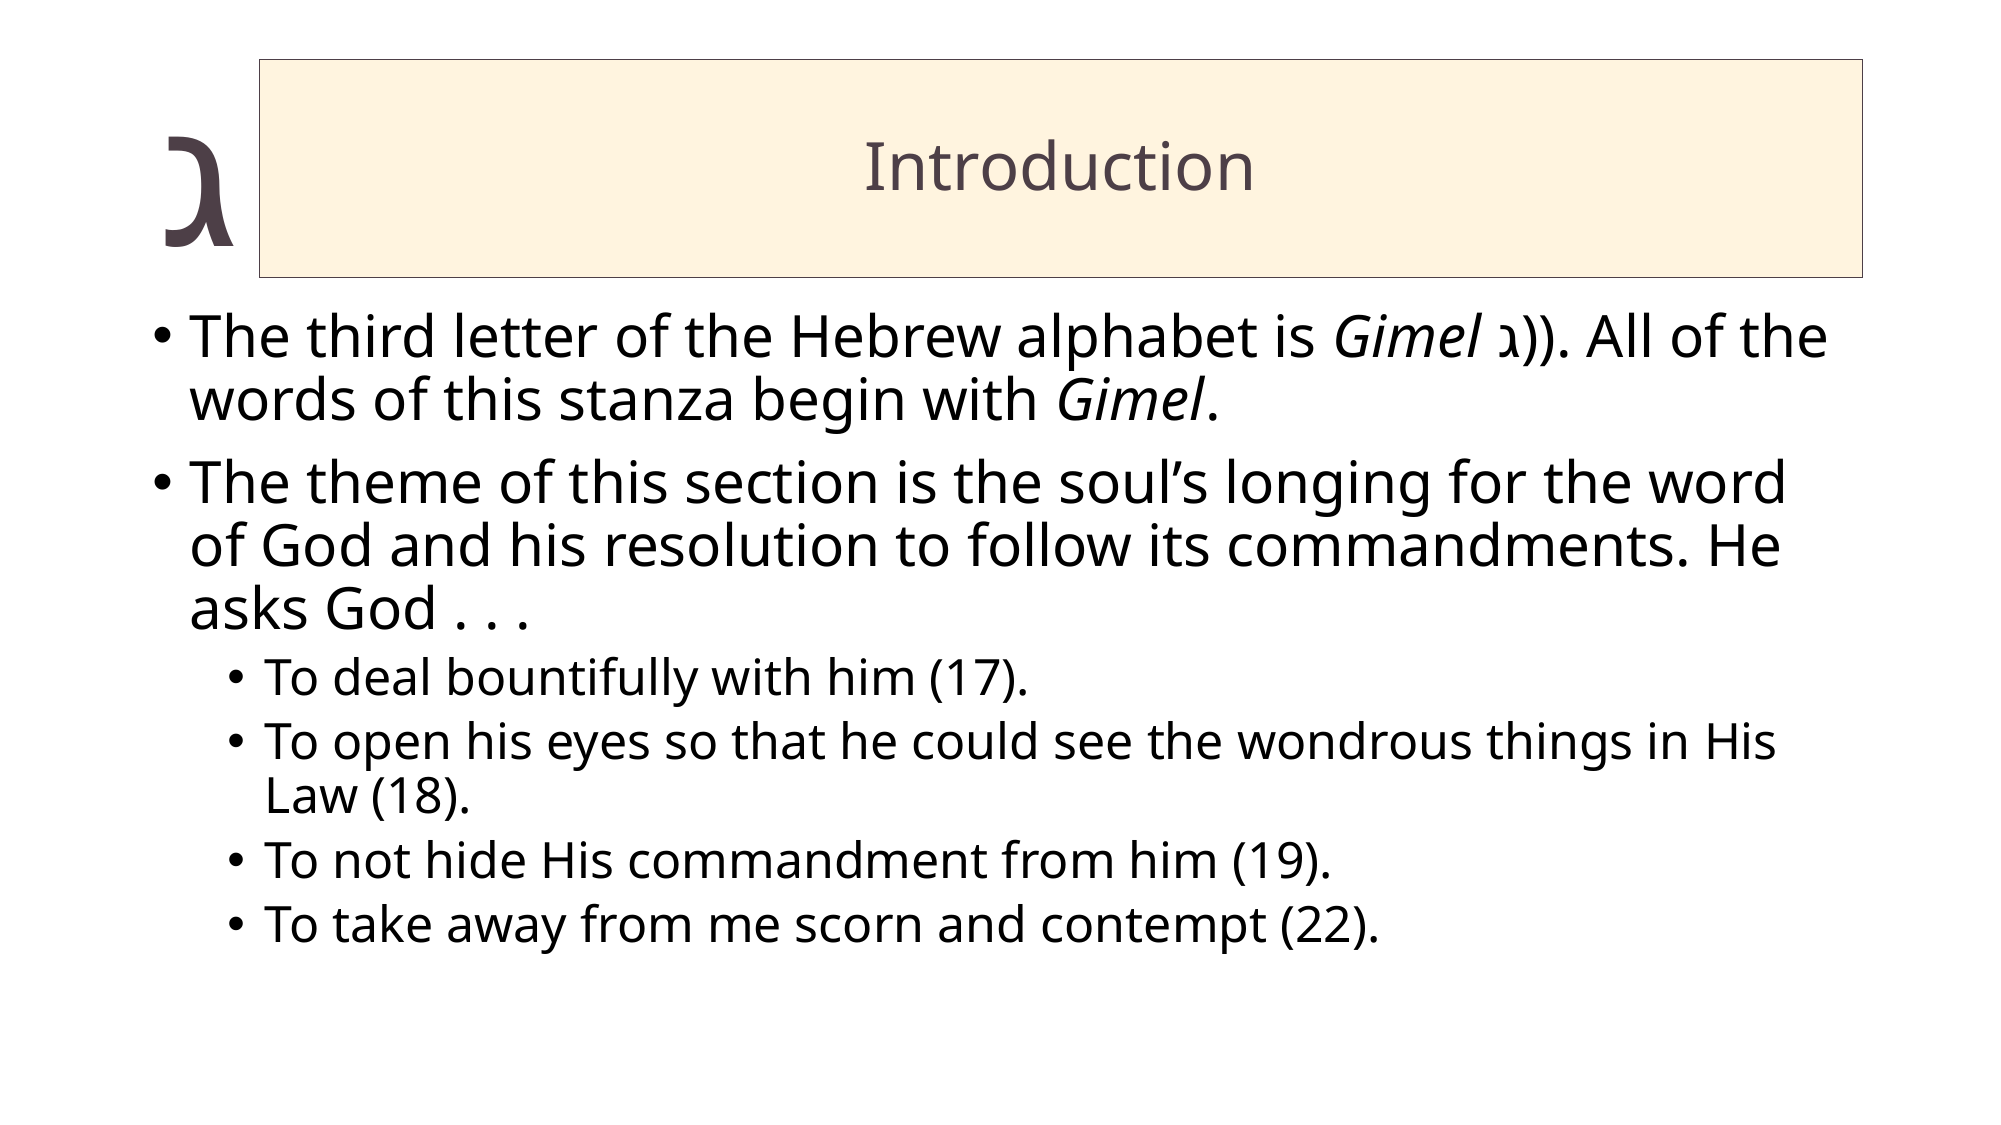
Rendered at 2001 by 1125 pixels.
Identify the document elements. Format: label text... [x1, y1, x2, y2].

list The third letter of the Hebrew alphabet is Gimel ג)). All of the words of this stanza begin with Gimel. The theme of this section is the soul’s longing for the word of God and his resolution to follow its commandments. He asks God . . . To deal bountifully with him (17). To open his eyes so that he could see the wondrous things in His Law (18). To not hide His commandment from him (19). To take away from me scorn and contempt (22). [137, 299, 1863, 1014]
title Introduction [259, 59, 1863, 278]
